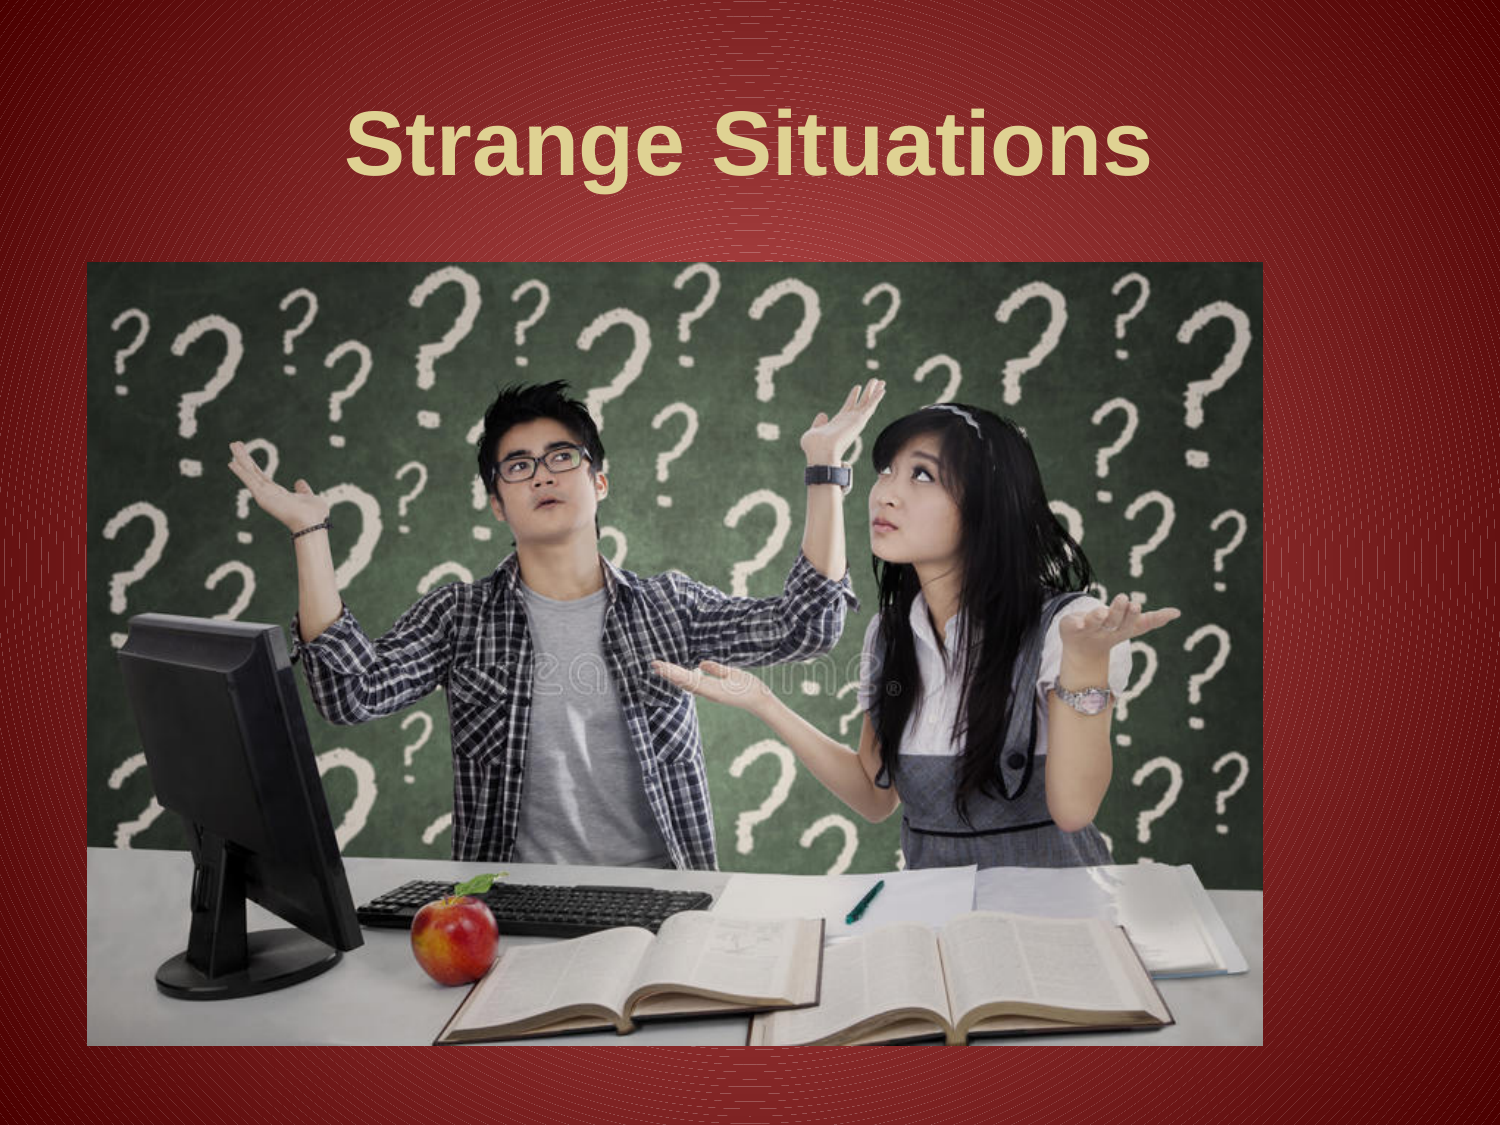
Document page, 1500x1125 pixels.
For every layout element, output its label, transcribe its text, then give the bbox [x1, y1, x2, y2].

picture [87, 262, 1263, 1046]
title Strange Situations [74, 44, 1426, 233]
